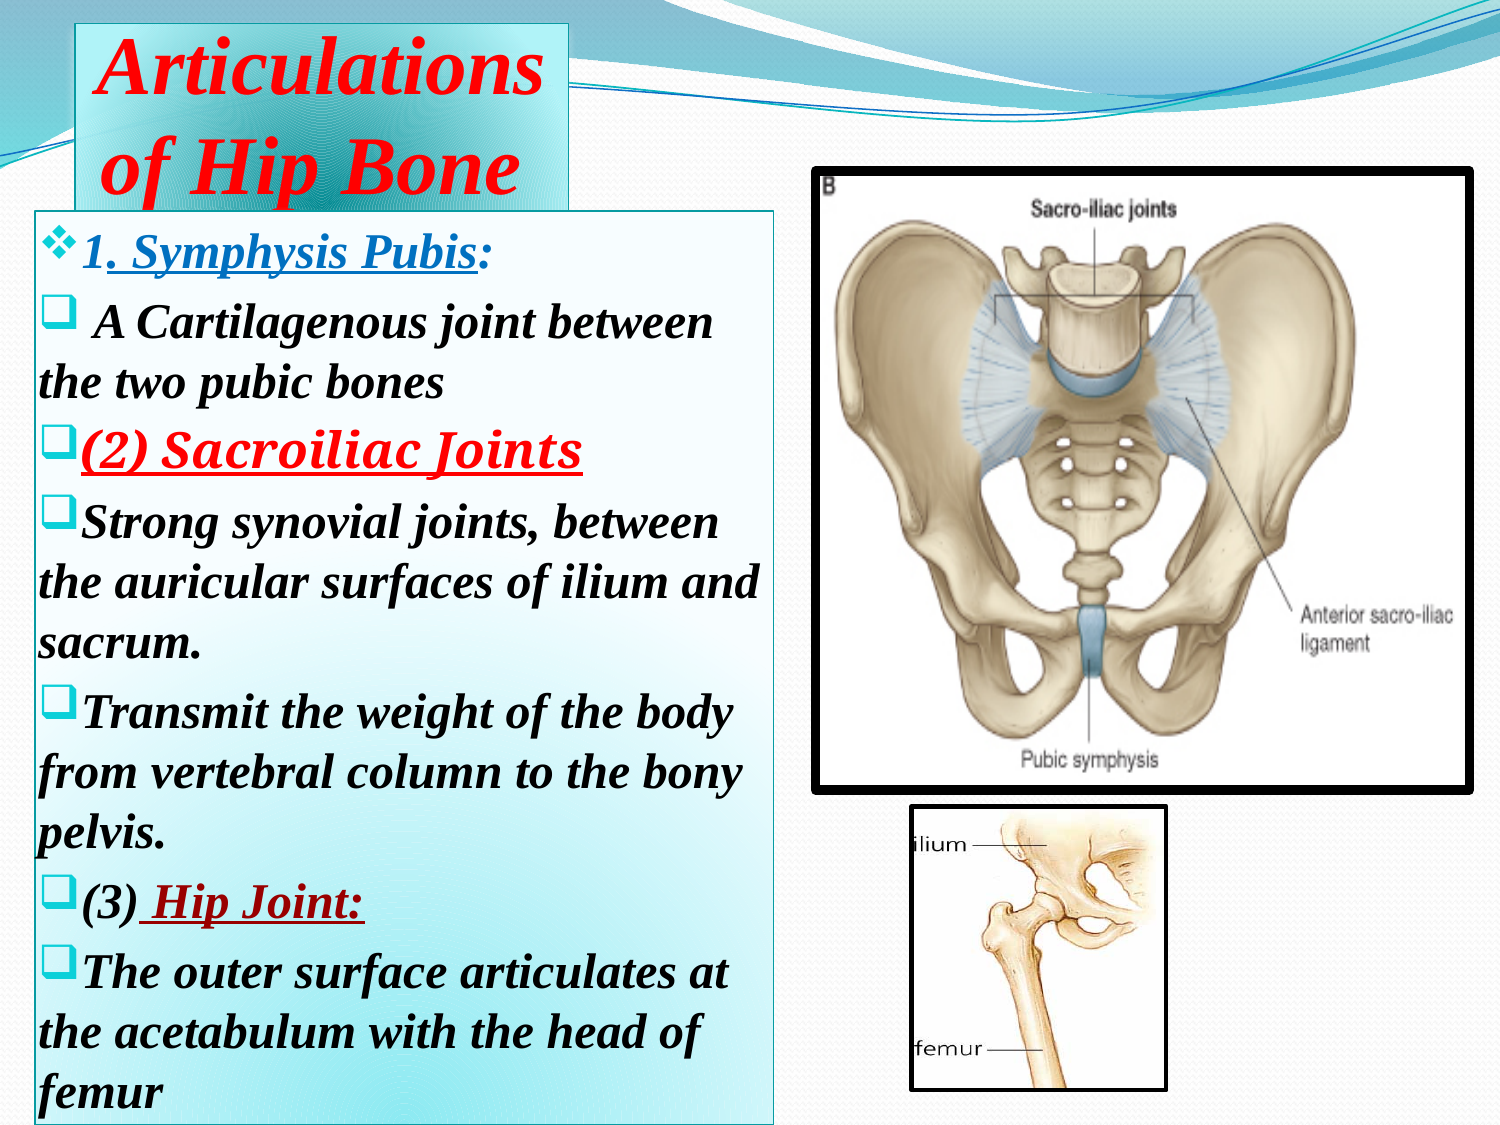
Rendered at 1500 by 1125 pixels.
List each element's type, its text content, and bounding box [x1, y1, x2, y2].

picture [913, 808, 1165, 1088]
title Articulations of Hip Bone [74, 23, 569, 209]
list 1. Symphysis Pubis: A Cartilagenous joint between the two pubic bones (2) Sacroiliac Joints Strong synovial joints, between the auricular surfaces of ilium and sacrum. Transmit the weight of the body from vertebral column to the bony pelvis. (3) Hip Joint: The outer surface articulates at the acetabulum with the head of femur [34, 210, 774, 1125]
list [819, 175, 1466, 786]
